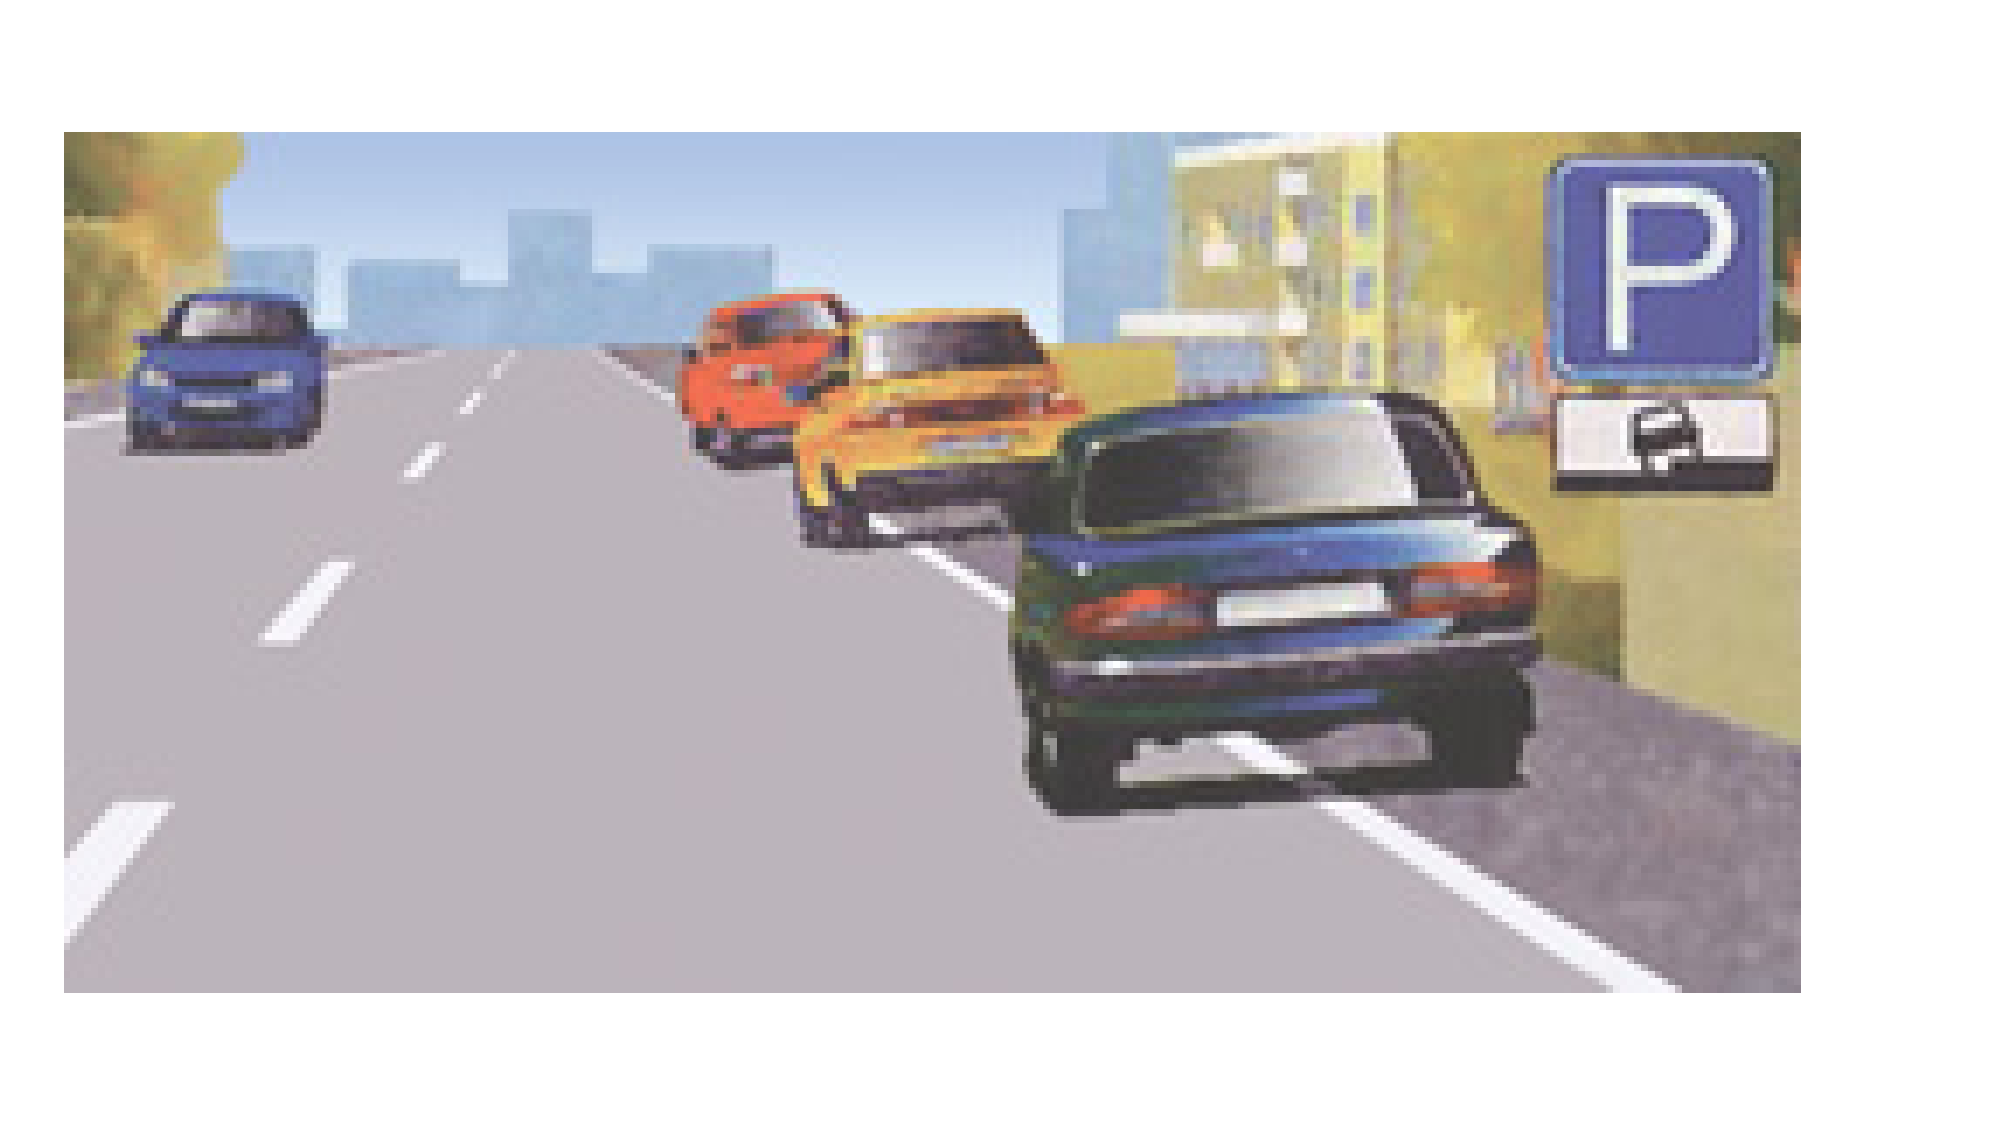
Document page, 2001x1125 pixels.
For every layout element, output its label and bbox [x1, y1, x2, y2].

picture [64, 132, 1801, 993]
